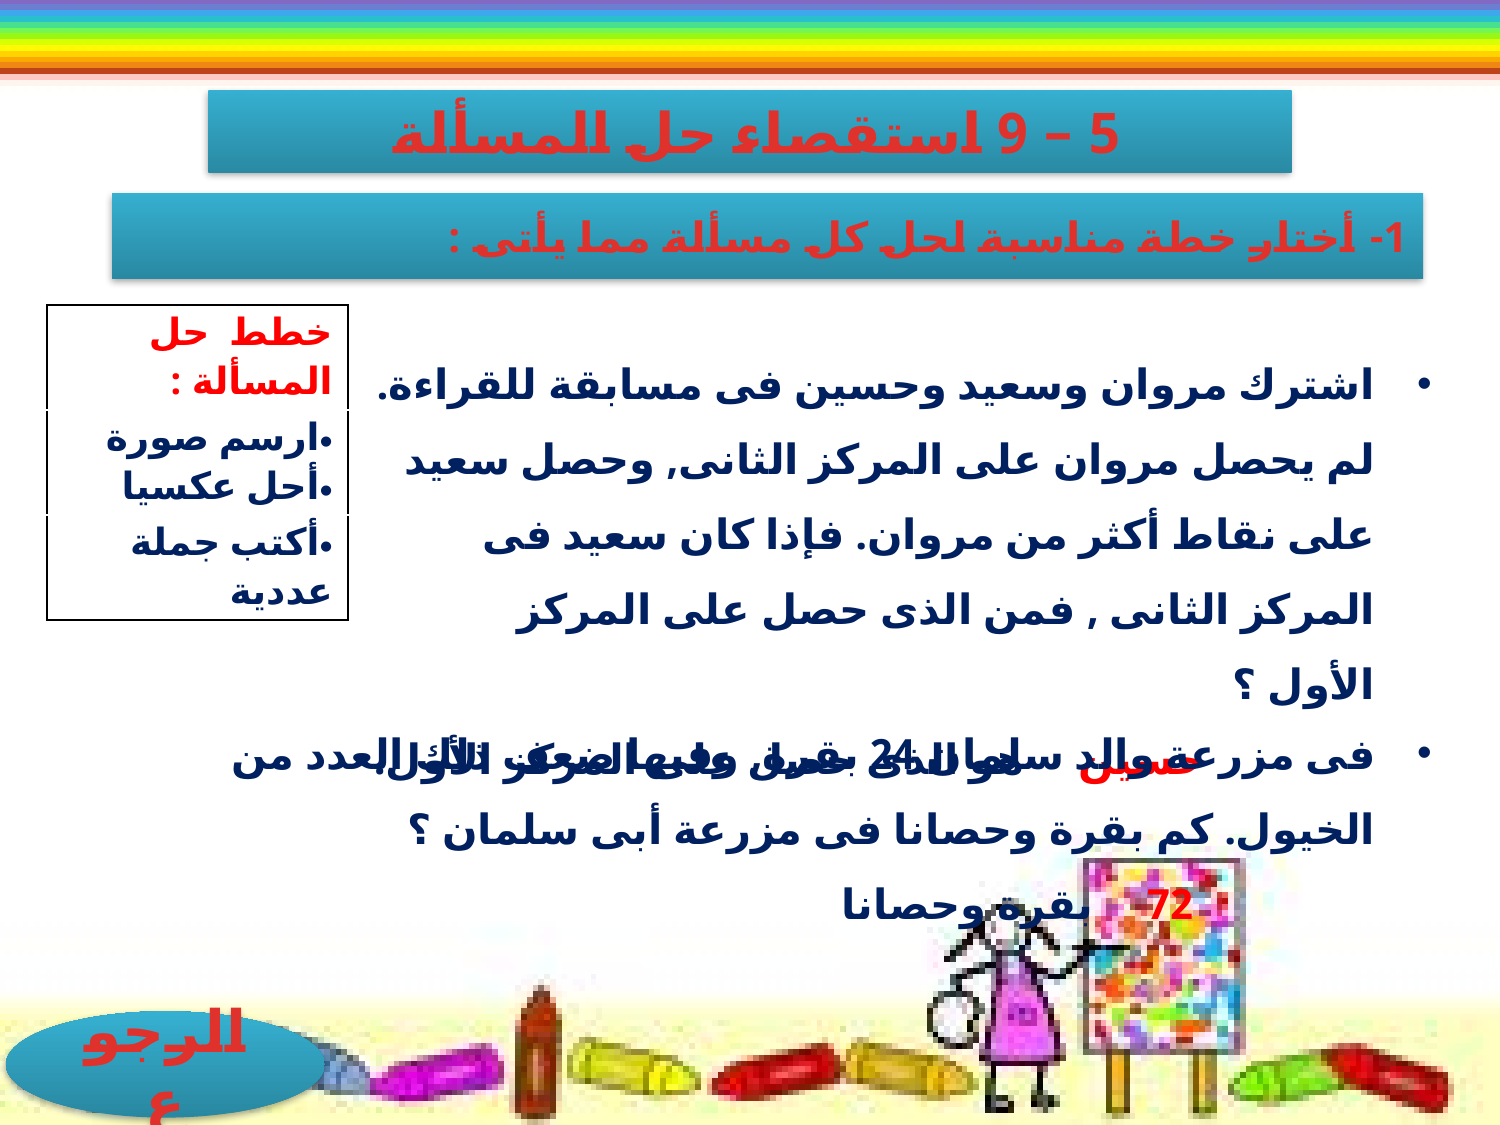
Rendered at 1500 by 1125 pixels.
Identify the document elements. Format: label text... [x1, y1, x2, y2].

text_box 1- أختار خطة مناسبة لحل كل مسألة مما يأتى : [112, 193, 1424, 279]
text_box الرجوع [5, 1011, 325, 1118]
subtitle 5 – 9 استقصاء حل المسألة [208, 90, 1292, 173]
table_cell أكتب جملة عددية [48, 516, 347, 619]
text_box فى مزرعة والد سلمان 24 بقرة, وفيها ضعف ذلك العدد من الخيول. كم بقرة وحصانا فى مزرعة أبى سلمان ؟ 72 بقرة وحصانا [93, 695, 1447, 935]
picture [0, 0, 1500, 1125]
text_box اشترك مروان وسعيد وحسين فى مسابقة للقراءة. لم يحصل مروان على المركز الثانى, وحصل سعيد على نقاط أكثر من مروان. فإذا كان سعيد فى المركز الثانى , فمن الذى حصل على المركز الأول ؟ حسين هو الذى حصل على المركز الأول. [351, 325, 1447, 695]
table_cell ارسم صورة أحل عكسيا [48, 411, 347, 514]
table_header خطط حل المسألة : [48, 306, 347, 409]
